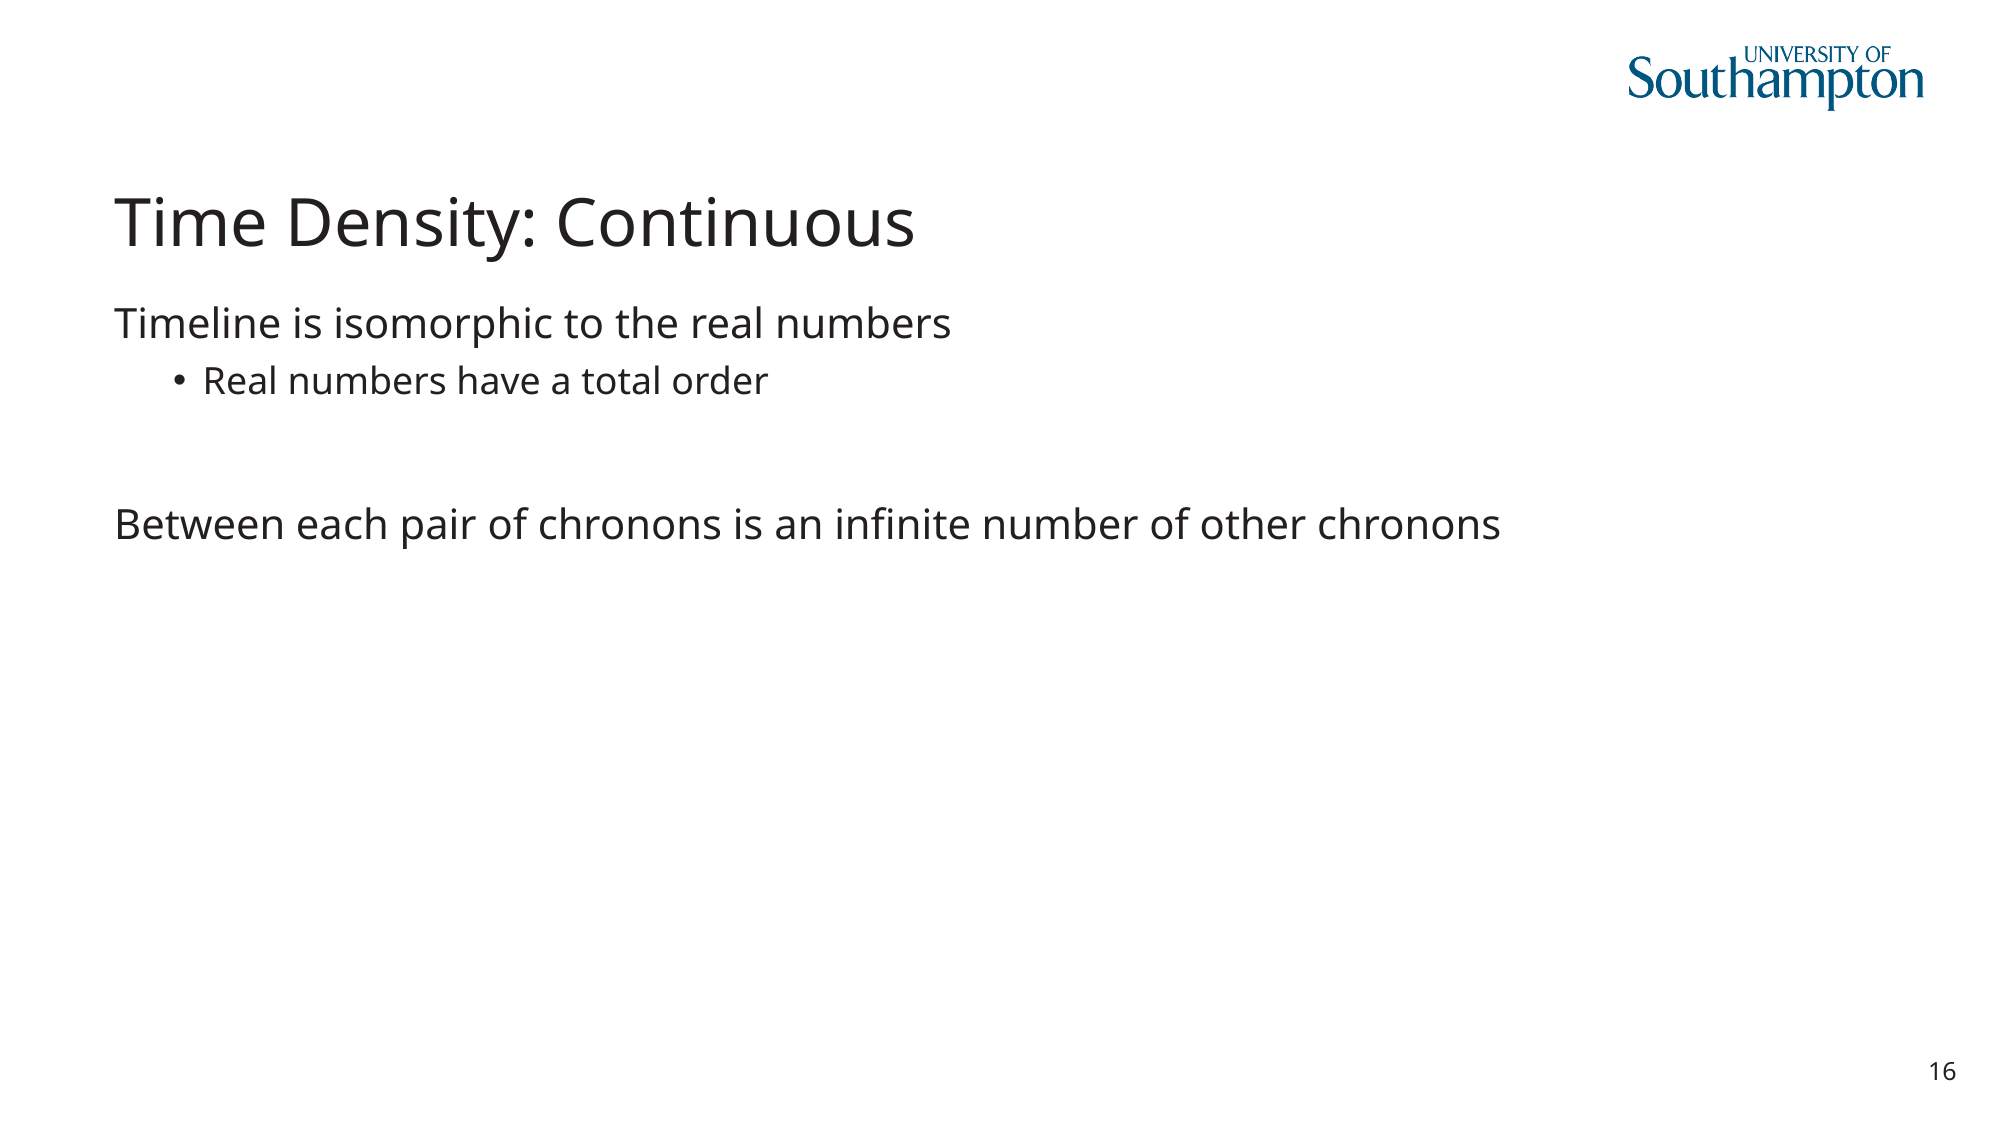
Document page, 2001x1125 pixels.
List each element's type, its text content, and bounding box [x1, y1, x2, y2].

picture [1629, 71, 1648, 95]
picture [1629, 46, 1924, 111]
list Timeline is isomorphic to the real numbers Real numbers have a total order Between each pair of chronons is an infinite number of other chronons [102, 290, 1898, 1024]
title Time Density: Continuous [102, 113, 1898, 268]
picture [1869, 48, 1877, 60]
